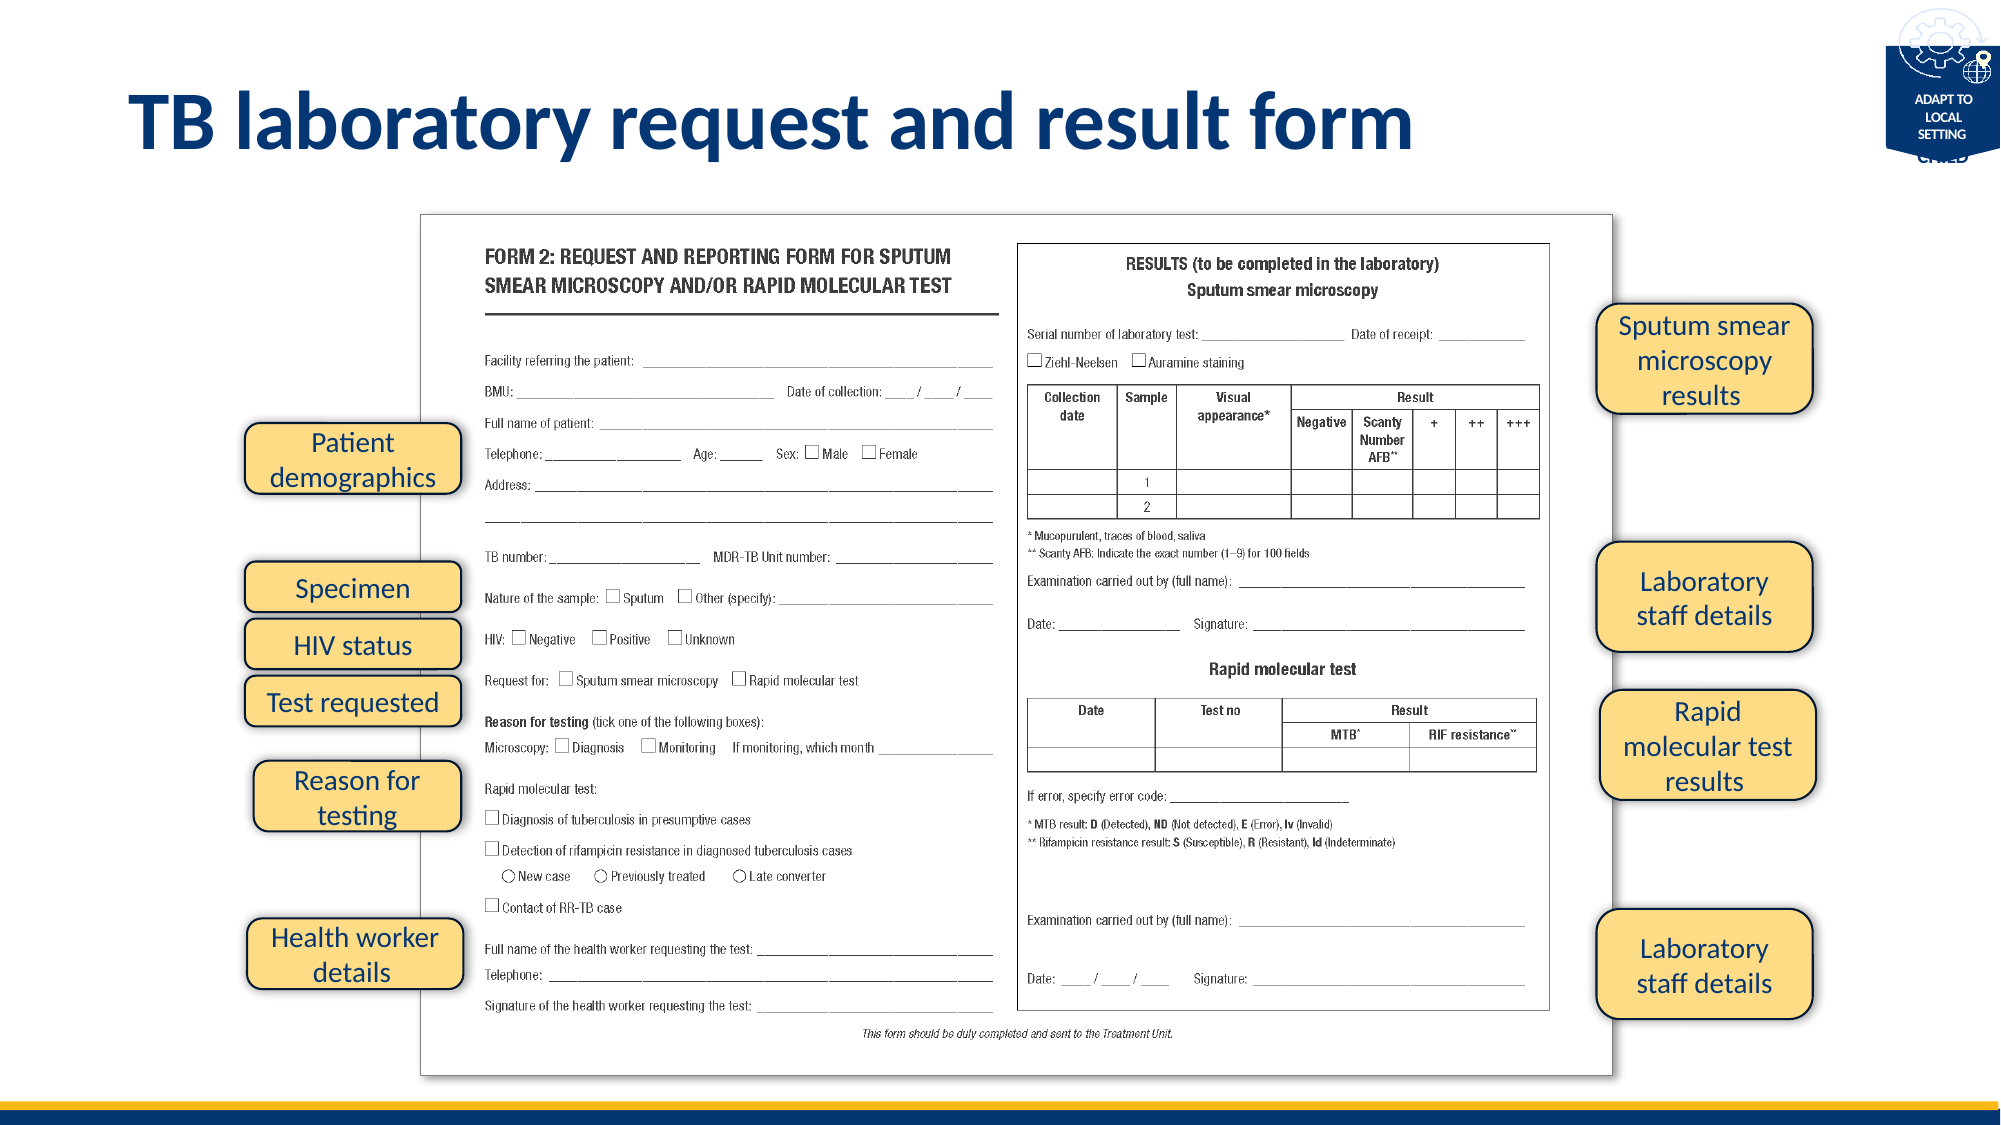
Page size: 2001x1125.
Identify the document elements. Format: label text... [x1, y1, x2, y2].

text_box Sputum smear microscopy results [1613, 302, 1814, 415]
text_box Patient demographics [243, 421, 420, 495]
text_box HIV status [243, 617, 420, 669]
text_box Test requested [243, 674, 420, 728]
text_box Health worker details [245, 917, 420, 991]
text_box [1885, 0, 2000, 163]
text_box Laboratory staff details [1613, 907, 1814, 1021]
text_box Reason for testing [252, 759, 420, 833]
title TB laboratory request and result form [114, 31, 1863, 215]
text_box Rapid molecular test results [1613, 688, 1818, 801]
text_box Specimen [243, 560, 420, 612]
picture [420, 213, 1613, 1076]
text_box Laboratory staff details [1613, 540, 1814, 653]
